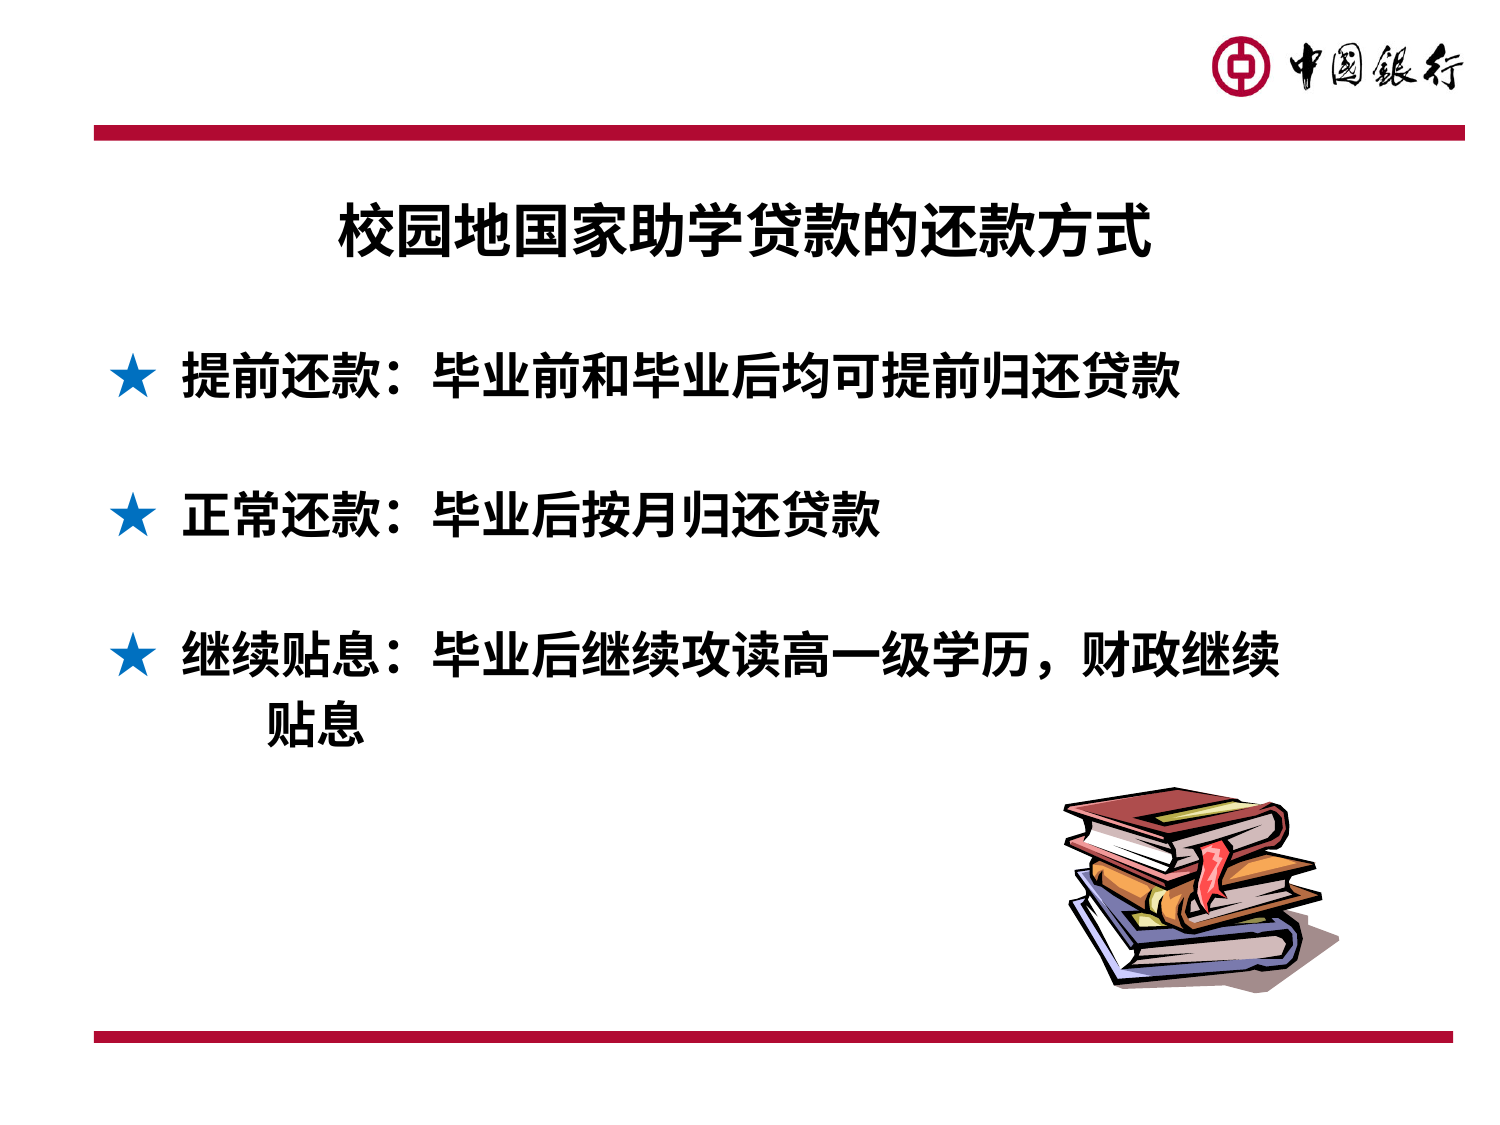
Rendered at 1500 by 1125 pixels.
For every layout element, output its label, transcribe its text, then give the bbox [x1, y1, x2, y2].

picture [1062, 785, 1342, 996]
picture [1210, 35, 1465, 98]
list 校园地国家助学贷款的还款方式 ★ 提前还款：毕业前和毕业后均可提前归还贷款 ★ 正常还款：毕业后按月归还贷款 ★ 继续贴息：毕业后继续攻读高一级学历，财政继续 贴息 [93, 186, 1397, 1012]
